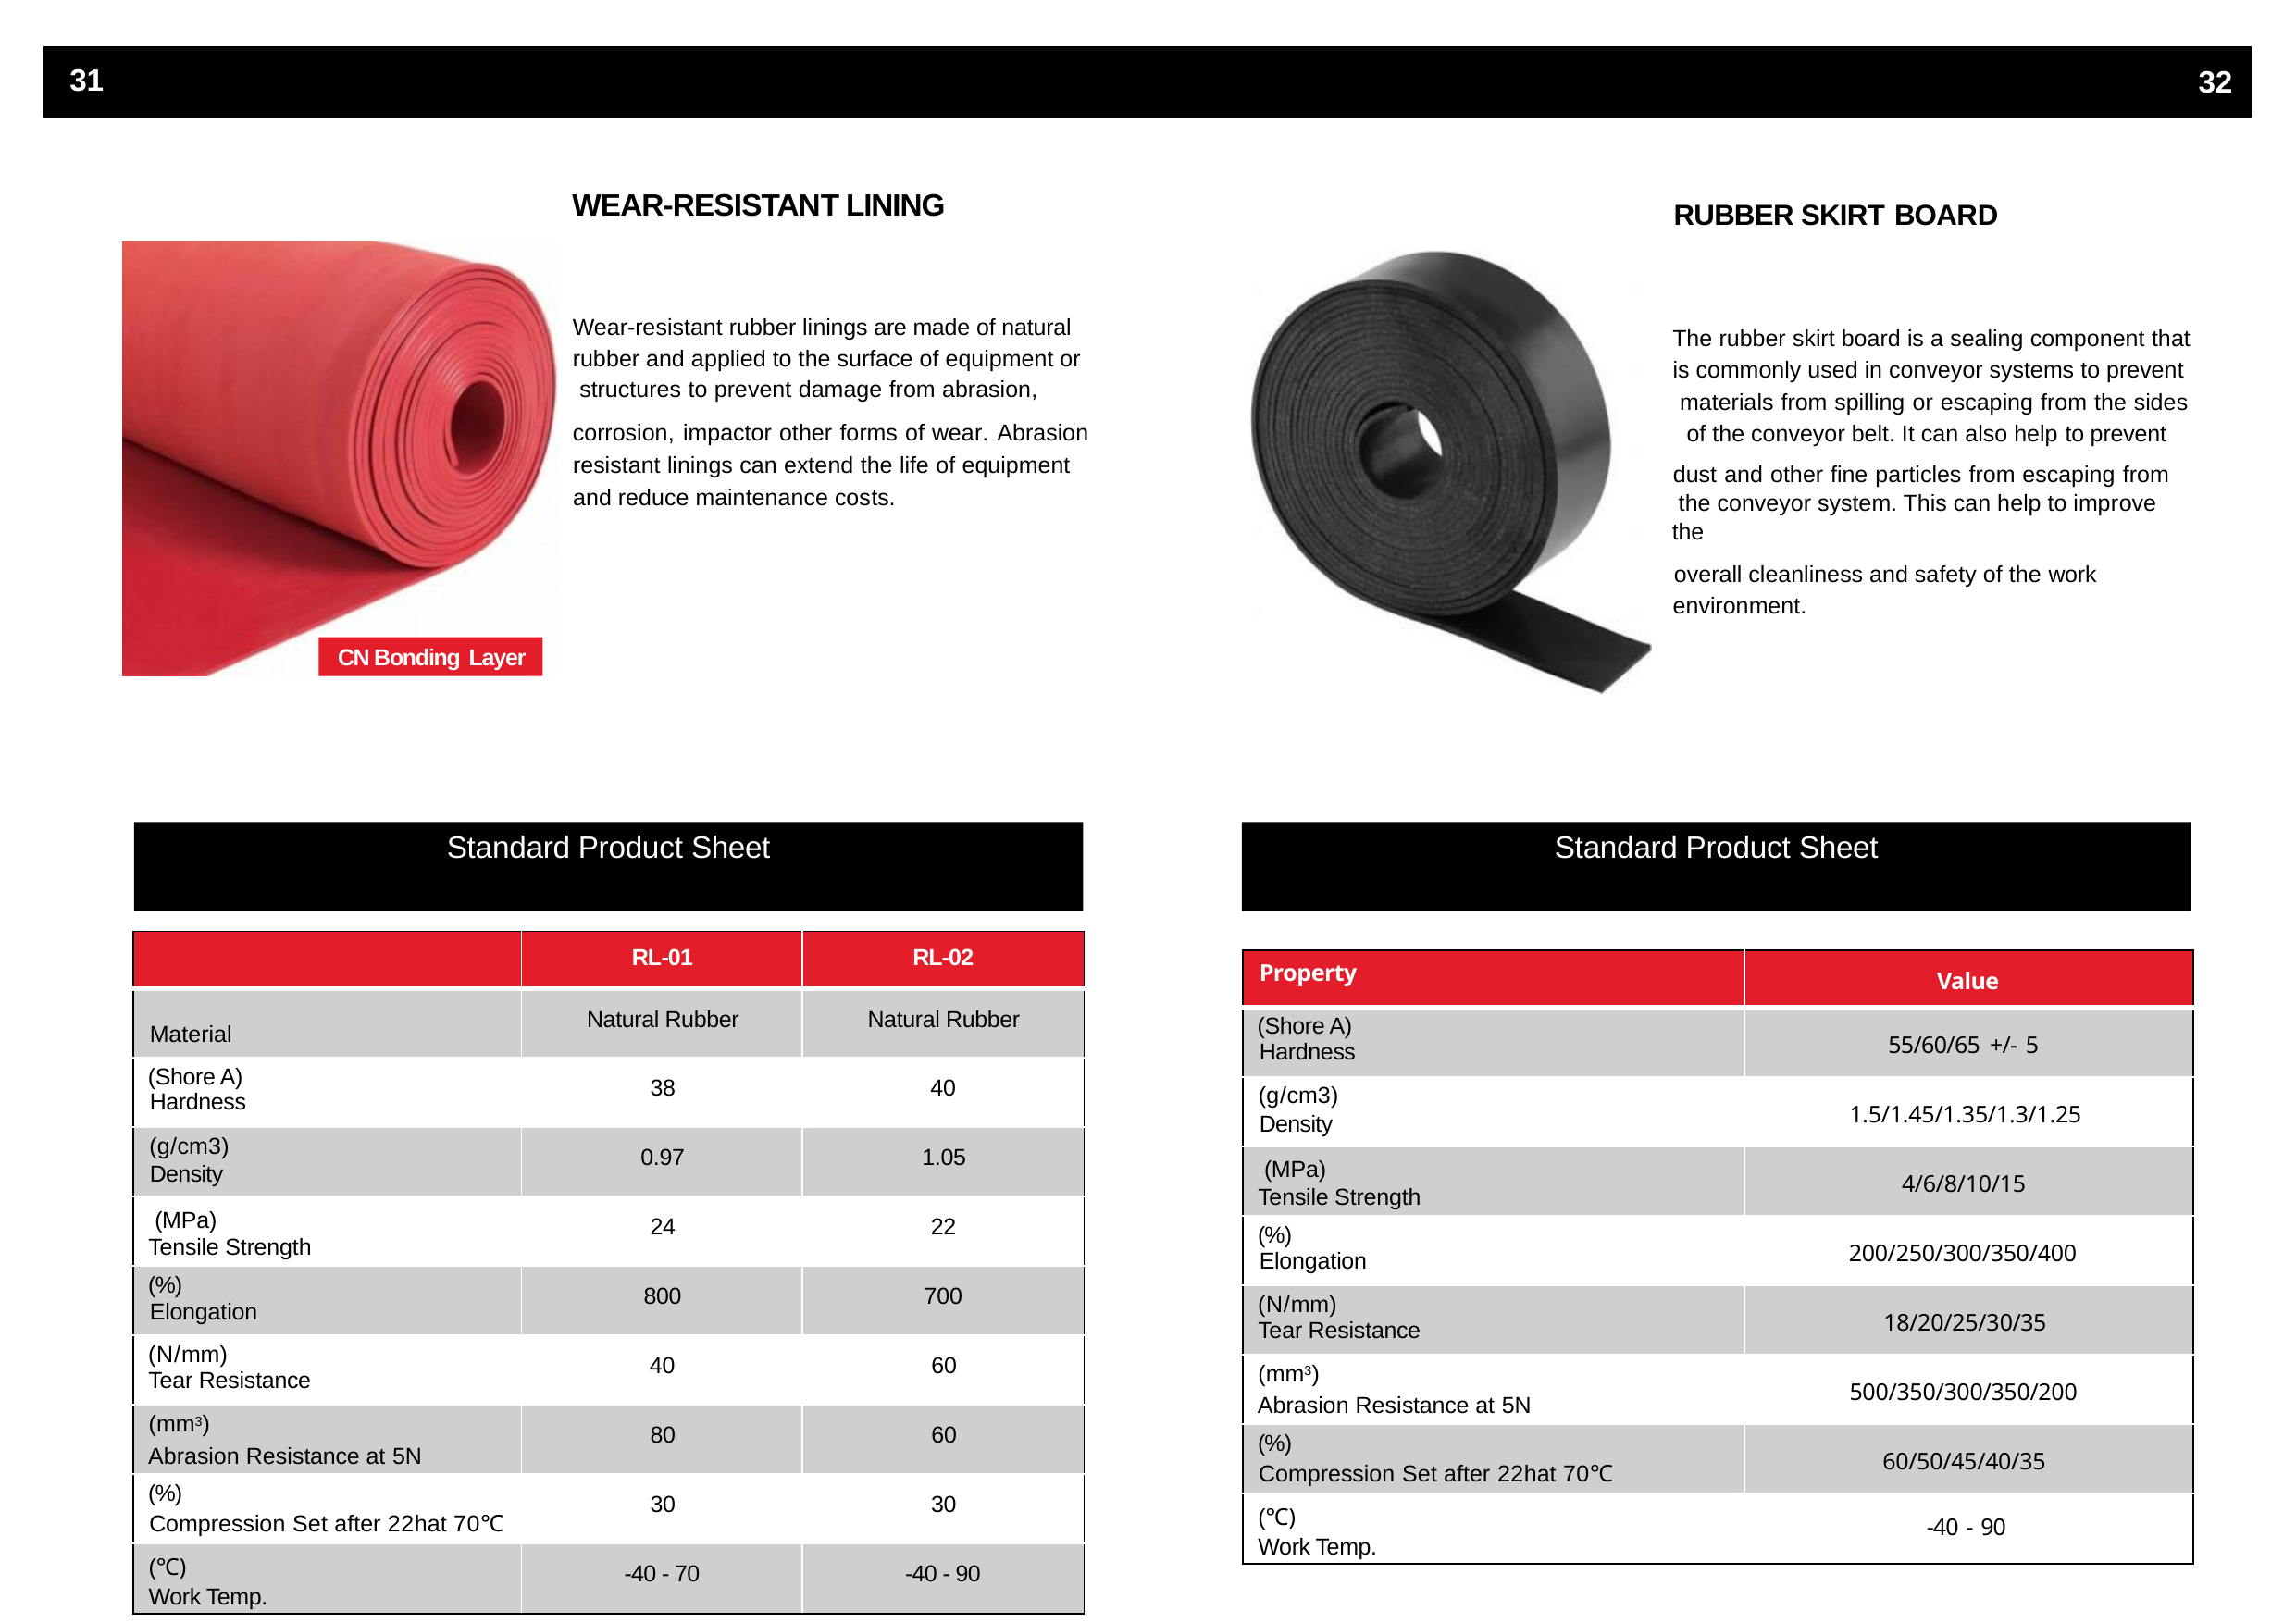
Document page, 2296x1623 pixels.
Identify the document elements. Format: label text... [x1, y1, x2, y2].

table_cell (Shore A) Hardness [134, 1059, 521, 1126]
table_cell (mm3) Abrasion Resistance at 5N [134, 1406, 521, 1473]
table_cell 30 [522, 1475, 801, 1542]
table_cell -40 - 70 [522, 1544, 801, 1613]
table_cell 200/250/300/350/400 [1745, 1217, 2192, 1284]
table_cell (%) Compression Set after 22hat 70℃ [1244, 1425, 1744, 1493]
table_cell 30 [803, 1475, 1084, 1542]
table_cell 1.05 [803, 1128, 1084, 1196]
table_header [134, 932, 521, 986]
table_cell 38 [522, 1059, 801, 1126]
table_cell (N/mm) Tear Resistance [1244, 1286, 1744, 1354]
table_cell (%) Elongation [134, 1267, 521, 1334]
table_cell (MPa) Tensile Strength [1244, 1147, 1744, 1215]
table_cell (N/mm) Tear Resistance [134, 1336, 521, 1404]
table_cell (g/cm3) Density [1244, 1078, 1744, 1146]
text_box 31 [68, 66, 106, 100]
table_cell (MPa) Tensile Strength [134, 1197, 521, 1265]
table_cell (℃) Work Temp. [134, 1544, 521, 1613]
table_cell 18/20/25/30/35 [1745, 1286, 2192, 1354]
table_cell 40 [522, 1336, 801, 1404]
table_cell 60 [803, 1336, 1084, 1404]
table_cell (℃) Work Temp. [1244, 1494, 1744, 1563]
table_cell (g/cm3) Density [134, 1128, 521, 1196]
table_cell 40 [803, 1059, 1084, 1126]
table_cell (%) Elongation [1244, 1217, 1744, 1284]
table_cell Natural Rubber [522, 991, 801, 1057]
table_cell 1.5/1.45/1.35/1.3/1.25 [1745, 1078, 2192, 1146]
picture [1249, 250, 1652, 694]
table_cell 0.97 [522, 1128, 801, 1196]
table_cell Material [134, 991, 521, 1057]
text_box 32 [2196, 67, 2236, 102]
table_header Value [1745, 951, 2192, 1005]
table_cell 24 [522, 1197, 801, 1265]
text_box WEAR-RESISTANT LINING Wear-resistant rubber linings are made of natural rubber and applied to the surface of equipment or structures to prevent damage from abrasion, corrosion, impactor other forms of wear. Abrasion resistant linings can extend the life of equipment and reduce maintenance costs. [570, 167, 1092, 688]
text_box Standard Product Sheet [1241, 822, 2191, 911]
table_cell 22 [803, 1197, 1084, 1265]
table_header RL-02 [803, 932, 1084, 986]
table_cell (Shore A) Hardness [1244, 1010, 1744, 1076]
table_cell 700 [803, 1267, 1084, 1334]
table_cell 55/60/65 +/- 5 [1745, 1010, 2192, 1076]
table_header Property [1244, 951, 1744, 1005]
text_box RUBBER SKIRT BOARD The rubber skirt board is a sealing component that is commonly used in conveyor systems to prevent materials from spilling or escaping from the sides of the conveyor belt. It can also help to prevent dust and other fine particles from escaping from the conveyor system. This can help to improve the overall cleanliness and safety of the work environment. [1669, 178, 2191, 767]
text_box Standard Product Sheet [133, 822, 1084, 911]
table_header RL-01 [522, 932, 801, 986]
table_cell (mm3) Abrasion Resistance at 5N [1244, 1356, 1744, 1423]
table_cell 80 [522, 1406, 801, 1473]
table_cell 60/50/45/40/35 [1745, 1425, 2192, 1493]
table_cell 60 [803, 1406, 1084, 1473]
table_cell -40 - 90 [803, 1544, 1084, 1613]
table_cell (%) Compression Set after 22hat 70℃ [134, 1475, 521, 1542]
table_cell -40 - 90 [1745, 1494, 2192, 1563]
text_box [43, 46, 2252, 118]
table_cell 4/6/8/10/15 [1745, 1147, 2192, 1215]
picture [122, 241, 558, 676]
table_cell 800 [522, 1267, 801, 1334]
table_cell 500/350/300/350/200 [1745, 1356, 2192, 1423]
table_cell Natural Rubber [803, 991, 1084, 1057]
